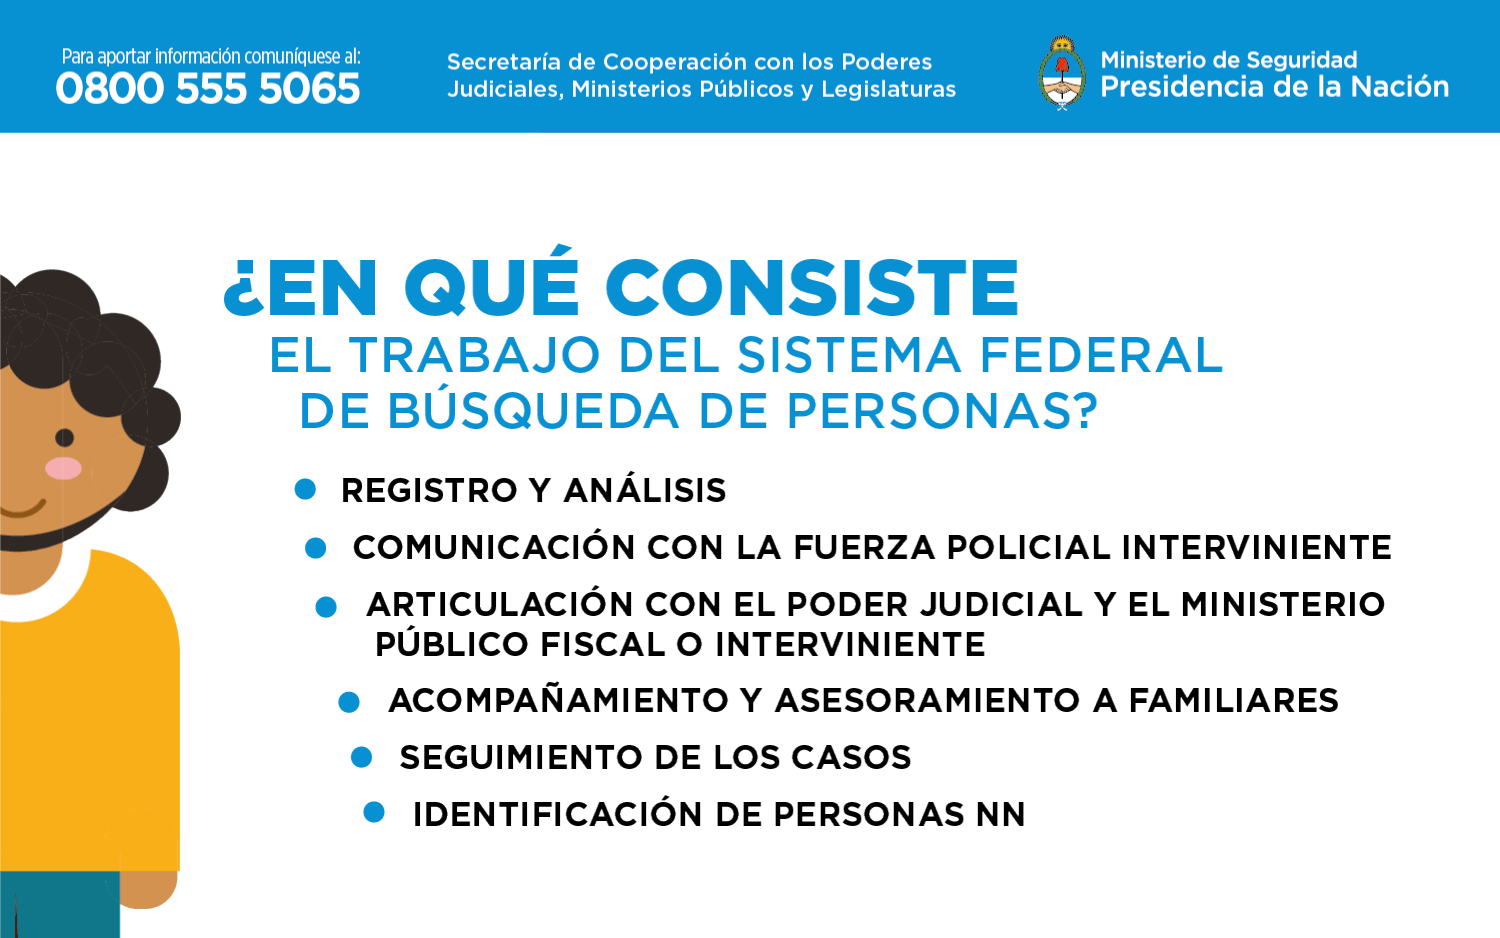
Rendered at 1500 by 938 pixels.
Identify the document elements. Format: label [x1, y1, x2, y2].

picture [490, 58, 496, 69]
picture [1166, 56, 1176, 68]
picture [1249, 81, 1262, 96]
picture [201, 73, 222, 103]
picture [758, 85, 767, 96]
picture [784, 58, 792, 69]
picture [463, 58, 473, 69]
picture [1332, 56, 1341, 68]
picture [570, 53, 580, 69]
picture [1327, 81, 1340, 96]
picture [549, 85, 556, 96]
picture [934, 85, 943, 96]
picture [912, 85, 921, 96]
picture [857, 58, 868, 69]
picture [902, 58, 907, 69]
picture [836, 85, 846, 96]
picture [599, 85, 608, 96]
picture [201, 57, 209, 63]
picture [1318, 51, 1329, 68]
picture [683, 85, 690, 96]
picture [1415, 75, 1431, 96]
picture [824, 58, 832, 69]
picture [1225, 81, 1238, 96]
picture [1146, 56, 1154, 68]
picture [844, 54, 854, 69]
picture [449, 54, 459, 69]
picture [889, 85, 898, 96]
picture [1172, 75, 1186, 96]
picture [327, 55, 339, 63]
picture [1248, 52, 1259, 68]
picture [1262, 56, 1272, 68]
picture [1294, 81, 1307, 96]
picture [629, 81, 636, 96]
picture [716, 85, 725, 96]
picture [1121, 81, 1129, 96]
picture [768, 58, 779, 69]
picture [535, 85, 545, 96]
picture [621, 58, 632, 69]
picture [619, 85, 626, 96]
picture [1103, 52, 1117, 68]
picture [636, 58, 647, 69]
picture [574, 81, 588, 96]
picture [585, 58, 594, 69]
picture [475, 80, 486, 96]
picture [720, 56, 731, 69]
picture [736, 58, 745, 69]
picture [701, 58, 710, 69]
picture [668, 85, 679, 96]
picture [549, 58, 559, 69]
picture [1157, 53, 1163, 68]
picture [810, 58, 821, 69]
picture [496, 85, 505, 96]
picture [138, 72, 163, 103]
picture [785, 85, 792, 96]
picture [651, 58, 662, 73]
picture [498, 58, 508, 69]
picture [260, 73, 281, 103]
picture [666, 58, 675, 69]
picture [0, 133, 1500, 938]
picture [947, 85, 955, 96]
picture [1132, 81, 1146, 96]
picture [110, 72, 135, 103]
picture [1345, 51, 1356, 68]
picture [680, 58, 686, 69]
picture [535, 58, 540, 69]
picture [1150, 81, 1160, 96]
picture [57, 72, 82, 103]
picture [756, 58, 765, 69]
picture [1353, 76, 1370, 96]
picture [1208, 81, 1221, 96]
picture [770, 85, 781, 96]
picture [1103, 76, 1117, 96]
picture [225, 73, 246, 103]
picture [521, 58, 530, 69]
picture [688, 58, 697, 69]
picture [850, 85, 860, 100]
picture [1179, 56, 1185, 68]
picture [1435, 81, 1448, 96]
picture [1194, 56, 1205, 68]
picture [1127, 56, 1137, 68]
picture [462, 85, 471, 96]
picture [605, 54, 617, 69]
picture [476, 58, 485, 69]
picture [802, 85, 809, 100]
picture [901, 81, 908, 96]
picture [511, 54, 517, 69]
picture [923, 58, 931, 69]
picture [702, 81, 712, 96]
picture [910, 58, 919, 69]
picture [1290, 56, 1299, 68]
picture [1191, 81, 1204, 96]
picture [1391, 81, 1404, 96]
picture [86, 72, 107, 103]
picture [824, 81, 833, 96]
picture [1374, 81, 1387, 96]
picture [1275, 75, 1289, 96]
picture [1039, 36, 1085, 107]
picture [284, 72, 309, 103]
picture [338, 73, 359, 103]
picture [515, 85, 525, 96]
picture [1303, 56, 1309, 68]
picture [177, 73, 198, 103]
picture [1275, 56, 1286, 71]
picture [730, 80, 741, 96]
picture [639, 85, 649, 96]
picture [872, 85, 879, 96]
picture [449, 81, 457, 96]
picture [313, 72, 335, 103]
picture [653, 85, 659, 96]
picture [926, 85, 931, 96]
picture [887, 58, 897, 69]
picture [1214, 51, 1225, 68]
picture [872, 53, 883, 69]
picture [318, 52, 330, 58]
picture [1229, 56, 1239, 68]
